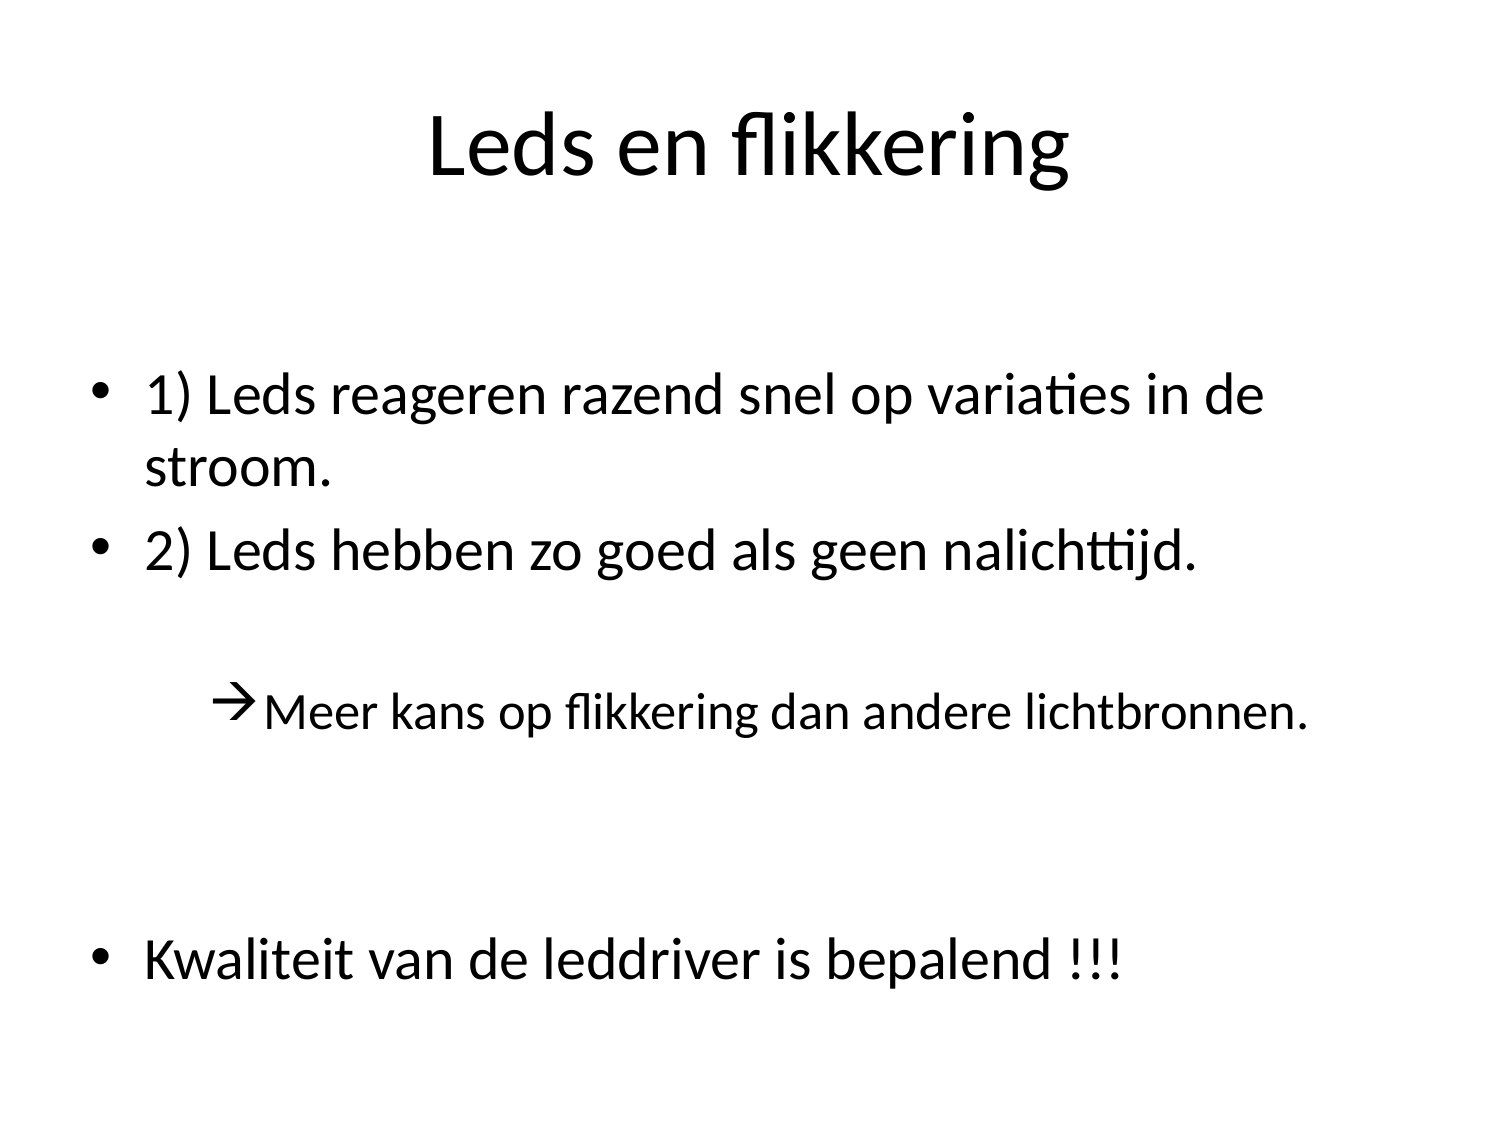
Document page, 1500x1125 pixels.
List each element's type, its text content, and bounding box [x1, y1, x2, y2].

title Leds en flikkering [75, 45, 1425, 233]
list 1) Leds reageren razend snel op variaties in de stroom. 2) Leds hebben zo goed als geen nalichttijd. Meer kans op flikkering dan andere lichtbronnen. Kwaliteit van de leddriver is bepalend !!! [75, 262, 1425, 1005]
